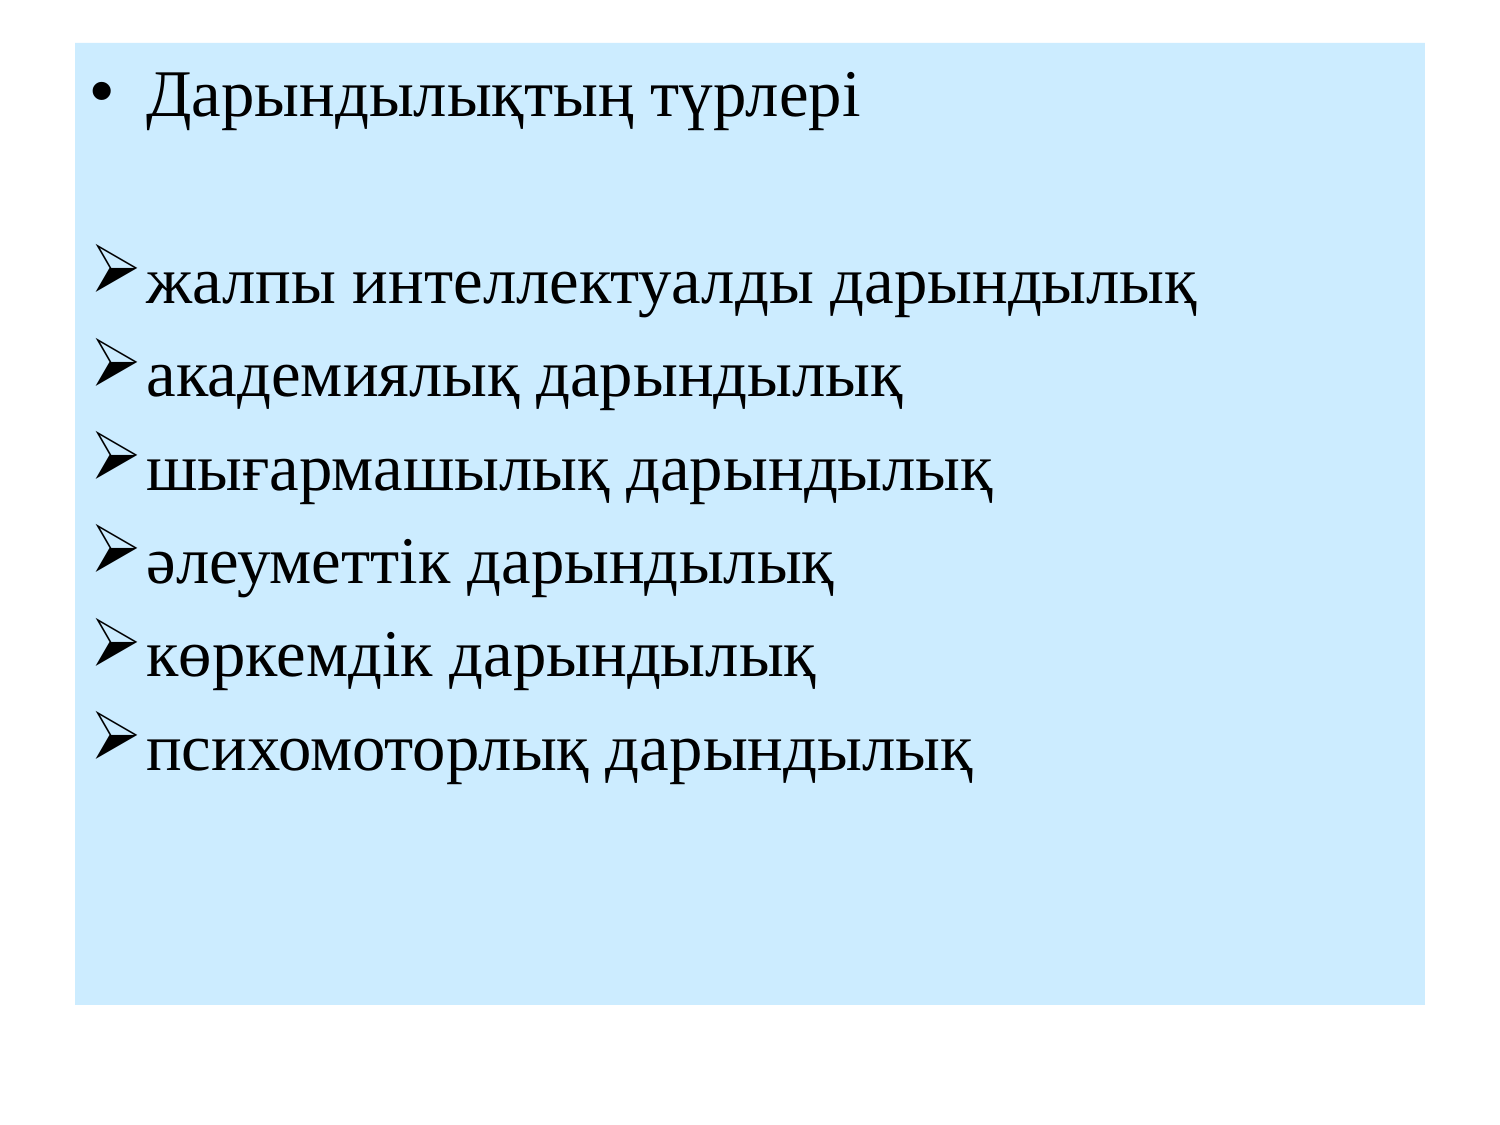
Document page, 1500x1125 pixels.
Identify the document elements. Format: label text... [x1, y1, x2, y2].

list Дарындылықтың түрлері жалпы интеллектуалды дарындылық академиялық дарындылық шығармашылық дарындылық әлеуметтік дарындылық көркемдік дарындылық психомоторлық дарындылық [75, 42, 1425, 1005]
